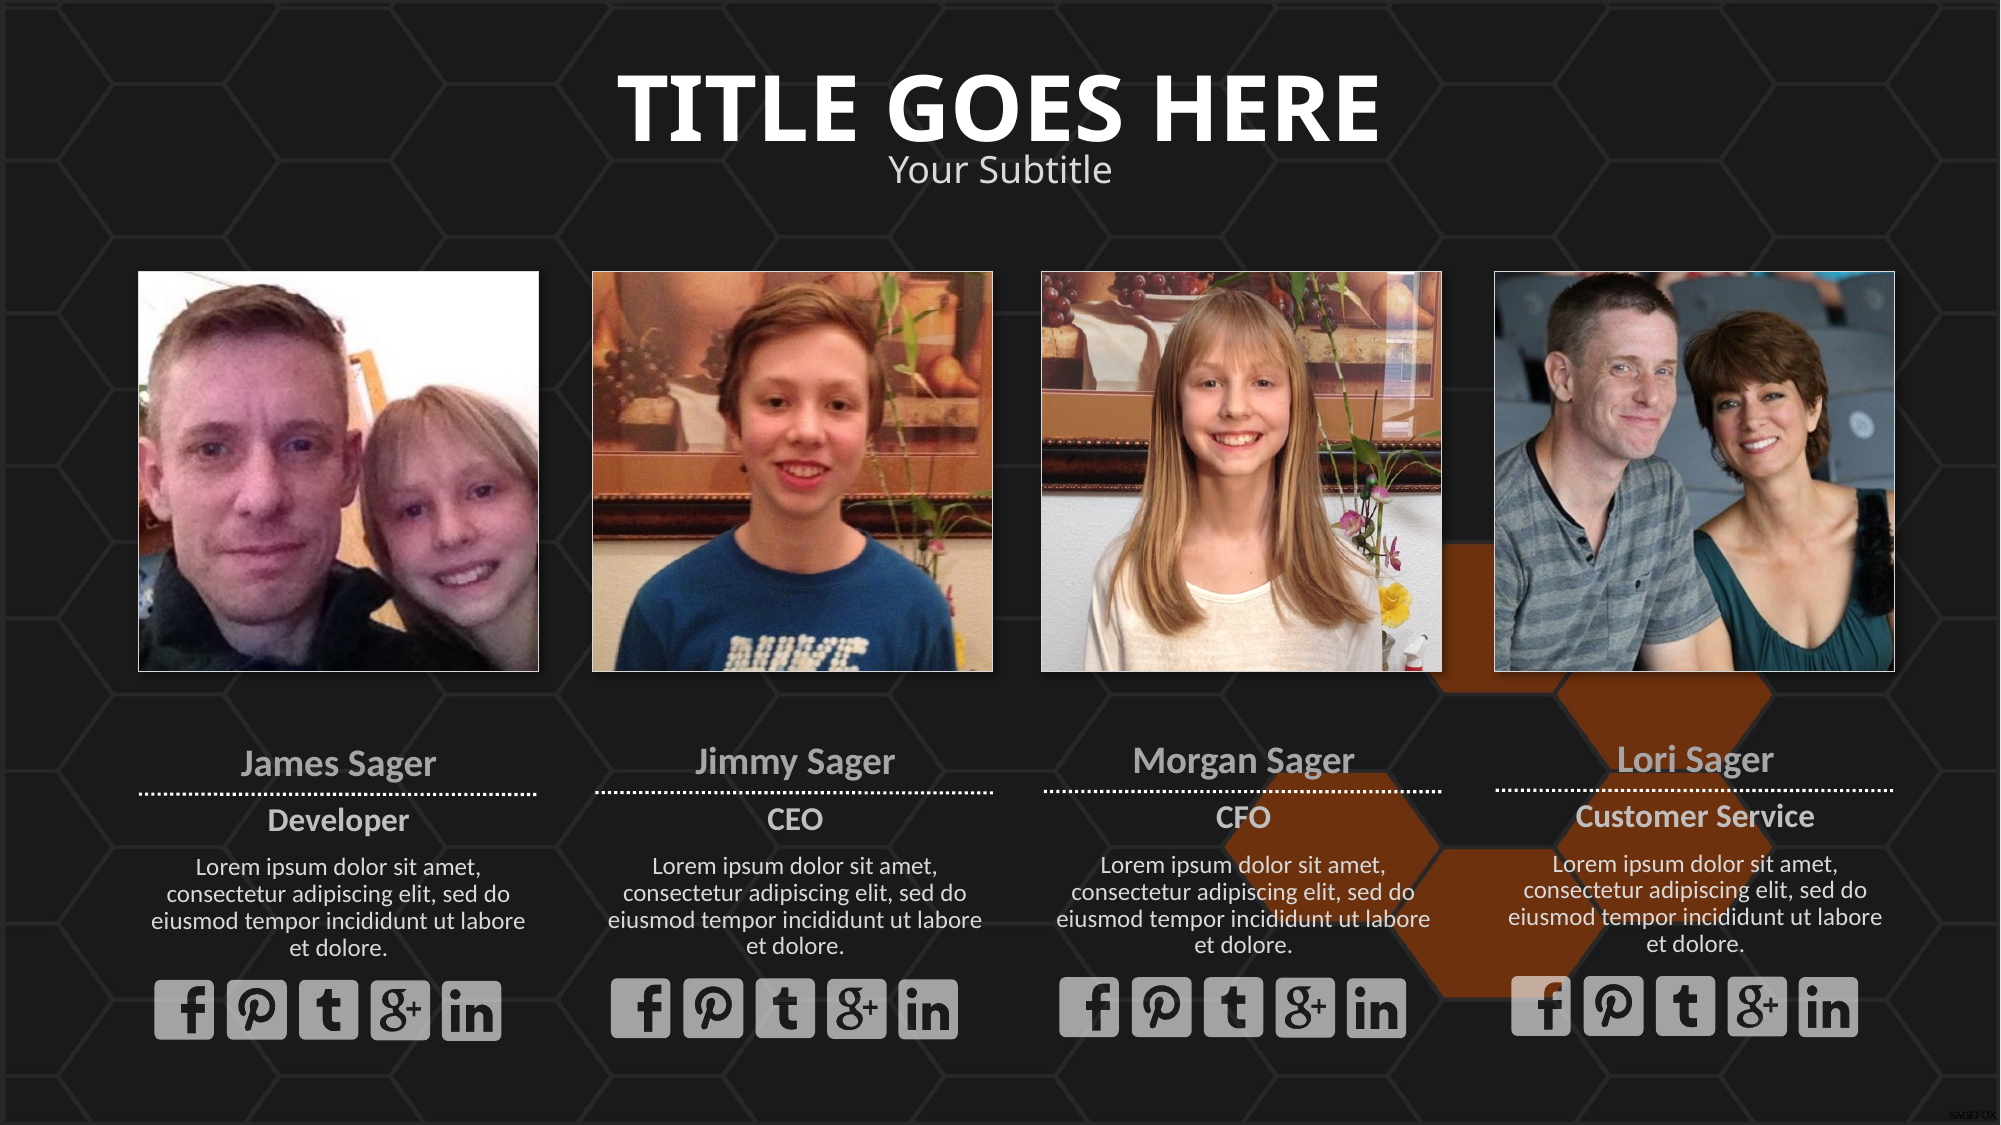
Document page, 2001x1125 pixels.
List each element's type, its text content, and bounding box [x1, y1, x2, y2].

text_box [610, 978, 958, 1040]
text_box [1494, 271, 1896, 673]
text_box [548, 42, 1452, 199]
text_box CEO [620, 798, 971, 841]
text_box Lorem ipsum dolor sit amet, consectetur adipiscing elit, sed do eiusmod tempor incididunt ut labore et dolore. [595, 852, 996, 966]
picture [0, 0, 2001, 1125]
text_box Lorem ipsum dolor sit amet, consectetur adipiscing elit, sed do eiusmod tempor incididunt ut labore et dolore. [1043, 851, 1444, 965]
text_box Customer Service [1520, 796, 1871, 839]
text_box Lorem ipsum dolor sit amet, consectetur adipiscing elit, sed do eiusmod tempor incididunt ut labore et dolore. [1495, 850, 1896, 964]
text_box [154, 979, 502, 1041]
text_box CFO [1068, 797, 1419, 840]
text_box Morgan Sager [1068, 739, 1419, 782]
text_box Jimmy Sager [620, 740, 971, 784]
text_box [138, 270, 540, 672]
text_box [591, 270, 993, 672]
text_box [1059, 977, 1407, 1039]
text_box Lori Sager [1520, 738, 1871, 781]
text_box James Sager [163, 742, 514, 785]
text_box [1040, 270, 1442, 672]
text_box Lorem ipsum dolor sit amet, consectetur adipiscing elit, sed do eiusmod tempor incididunt ut labore et dolore. [138, 854, 539, 968]
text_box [1511, 976, 1859, 1038]
text_box Developer [163, 799, 514, 842]
